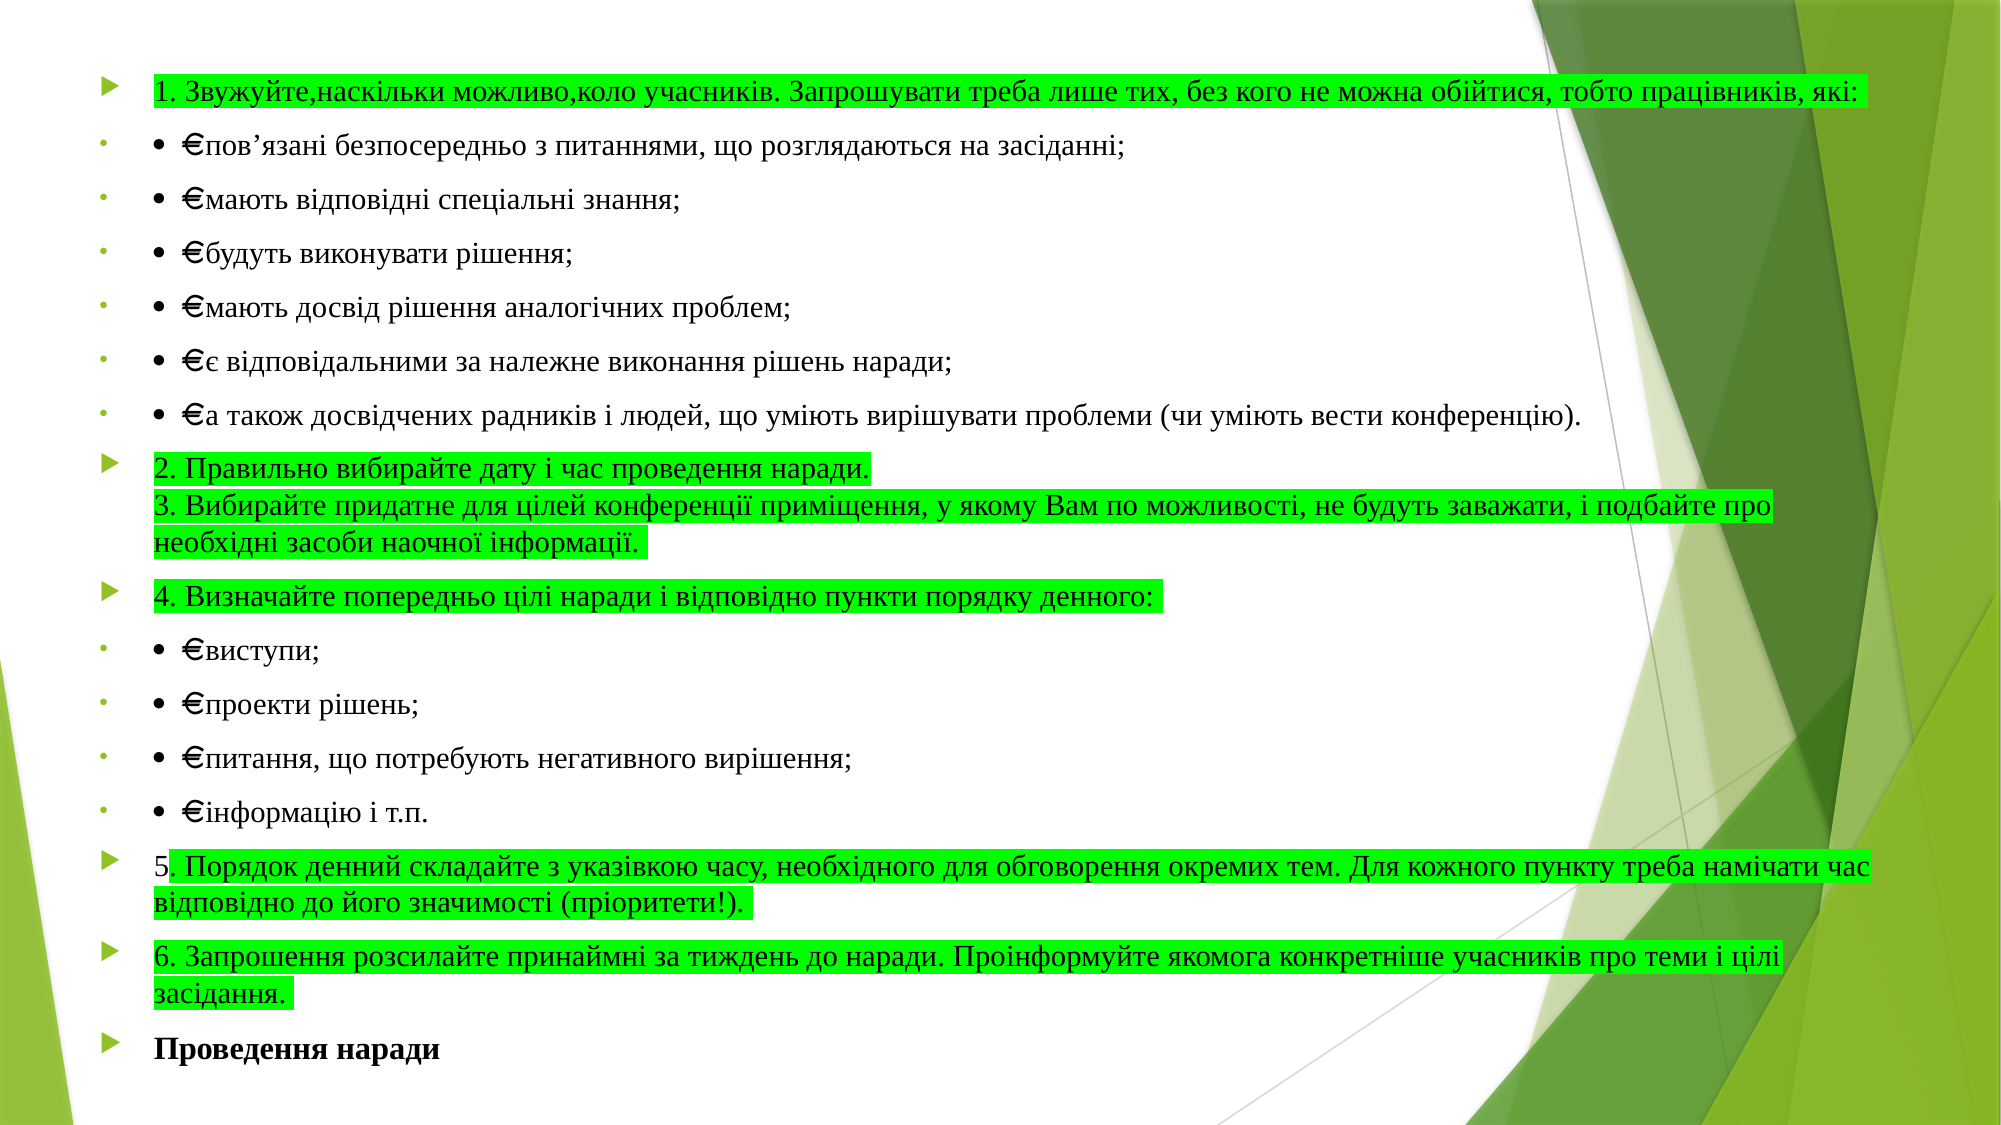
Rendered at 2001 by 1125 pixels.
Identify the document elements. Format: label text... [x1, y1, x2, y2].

list 1. Звужуйте,наскільки можливо,коло учасників. Запрошувати треба лише тих, без кого не можна обійтися, тобто працівників, які:  пов’язані безпосередньо з питаннями, що розглядаються на засіданні;  мають відповідні спеціальні знання;  будуть виконувати рішення;  мають досвід рішення аналогічних проблем;  є відповідальними за належне виконання рішень наради;  а також досвідчених радників і людей, що уміють вирішувати проблеми (чи уміють вести конференцію). 2. Правильно вибирайте дату і час проведення наради. 3. Вибирайте придатне для цілей конференції приміщення, у якому Вам по можливості, не будуть заважати, і подбайте про необхідні засоби наочної інформації. 4. Визначайте попередньо цілі наради і відповідно пункти порядку денного:  виступи;  проекти рішень;  питання, що потребують негативного вирішення;  інформацію і т.п. 5. Порядок денний складайте з указівкою часу, необхідного для обговорення окремих тем. Для кожного пункту треба намічати час відповідно до його значимості (пріоритети!). 6. Запрошення розсилайте принаймні за тиждень до наради. Проінформуйте якомога конкретніше учасників про теми і цілі засідання. Проведення наради [84, 63, 1888, 1089]
